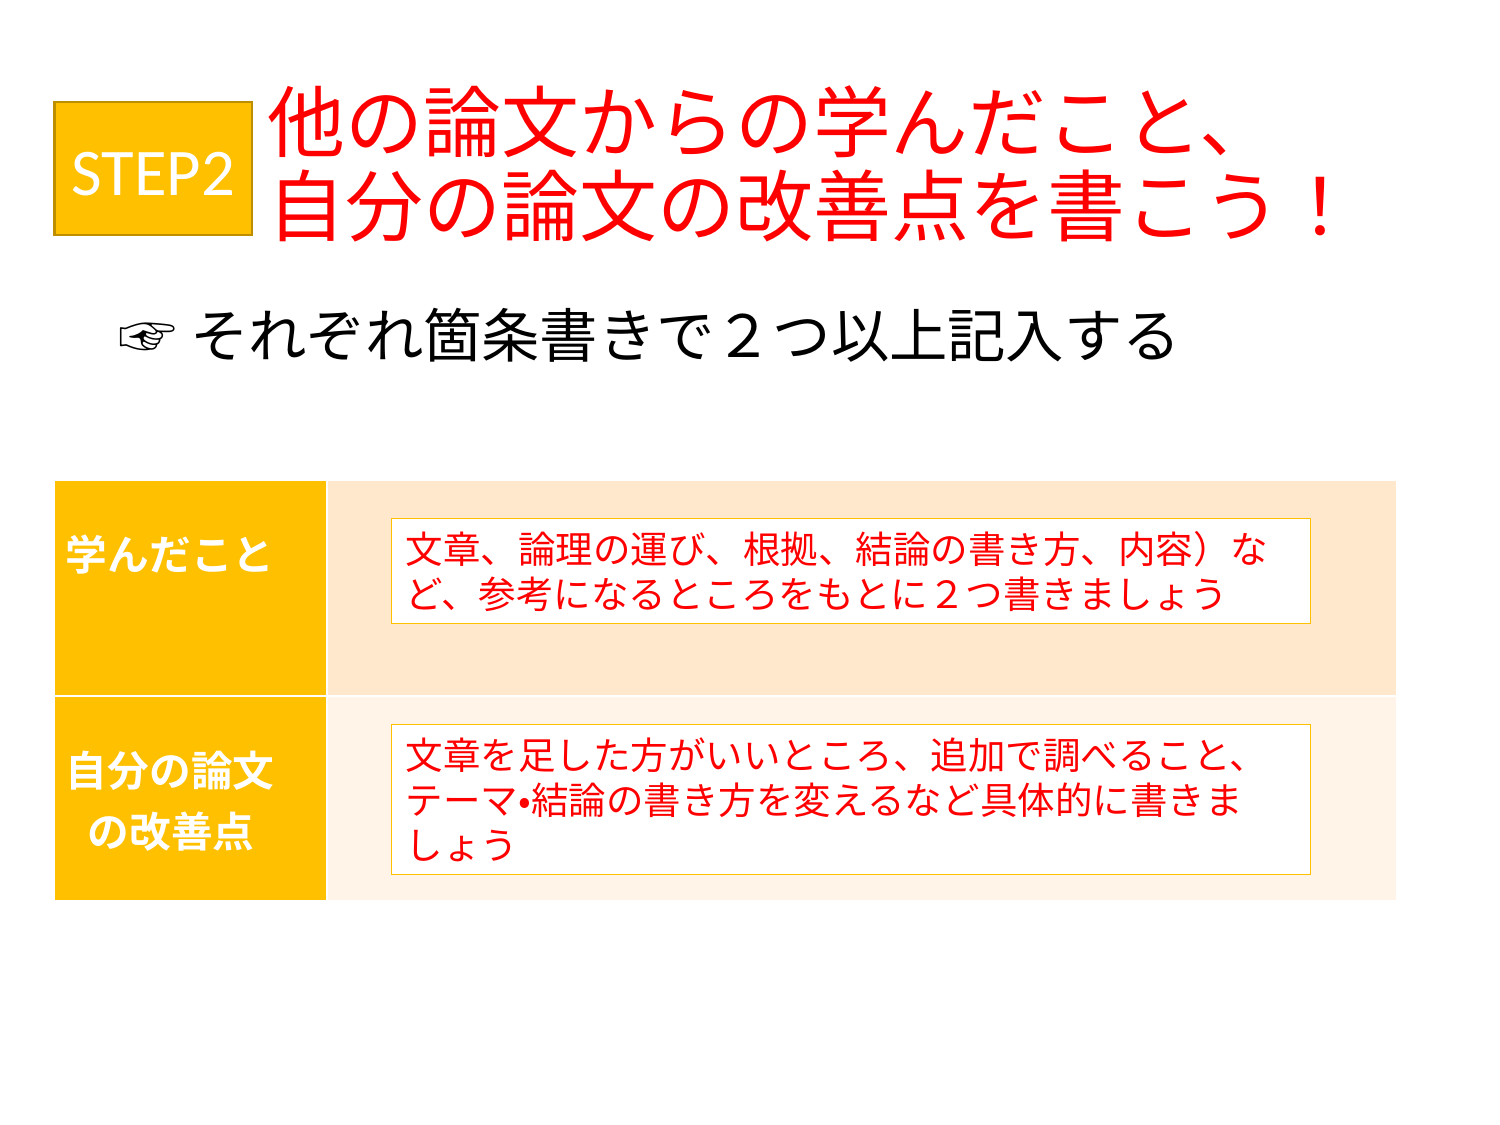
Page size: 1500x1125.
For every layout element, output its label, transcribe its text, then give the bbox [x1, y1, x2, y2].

list ☞それぞれ箇条書きで２つ以上記入する [103, 299, 1397, 381]
text_box STEP2 [53, 101, 253, 236]
table_header 学んだこと [55, 481, 326, 695]
table_cell 自分の論文 の改善点 [55, 697, 326, 900]
text_box 文章、論理の運び、根拠、結論の書き方、内容）など、参考になるところをもとに２つ書きましょう [391, 518, 1311, 624]
table_cell [328, 697, 1396, 900]
text_box 文章を足した方がいいところ、追加で調べること、テーマ・結論の書き方を変えるなど具体的に書きましょう [391, 724, 1311, 875]
table_header [328, 481, 1396, 695]
title 他の論文からの学んだこと、 自分の論文の改善点を書こう！ [252, 59, 1397, 278]
